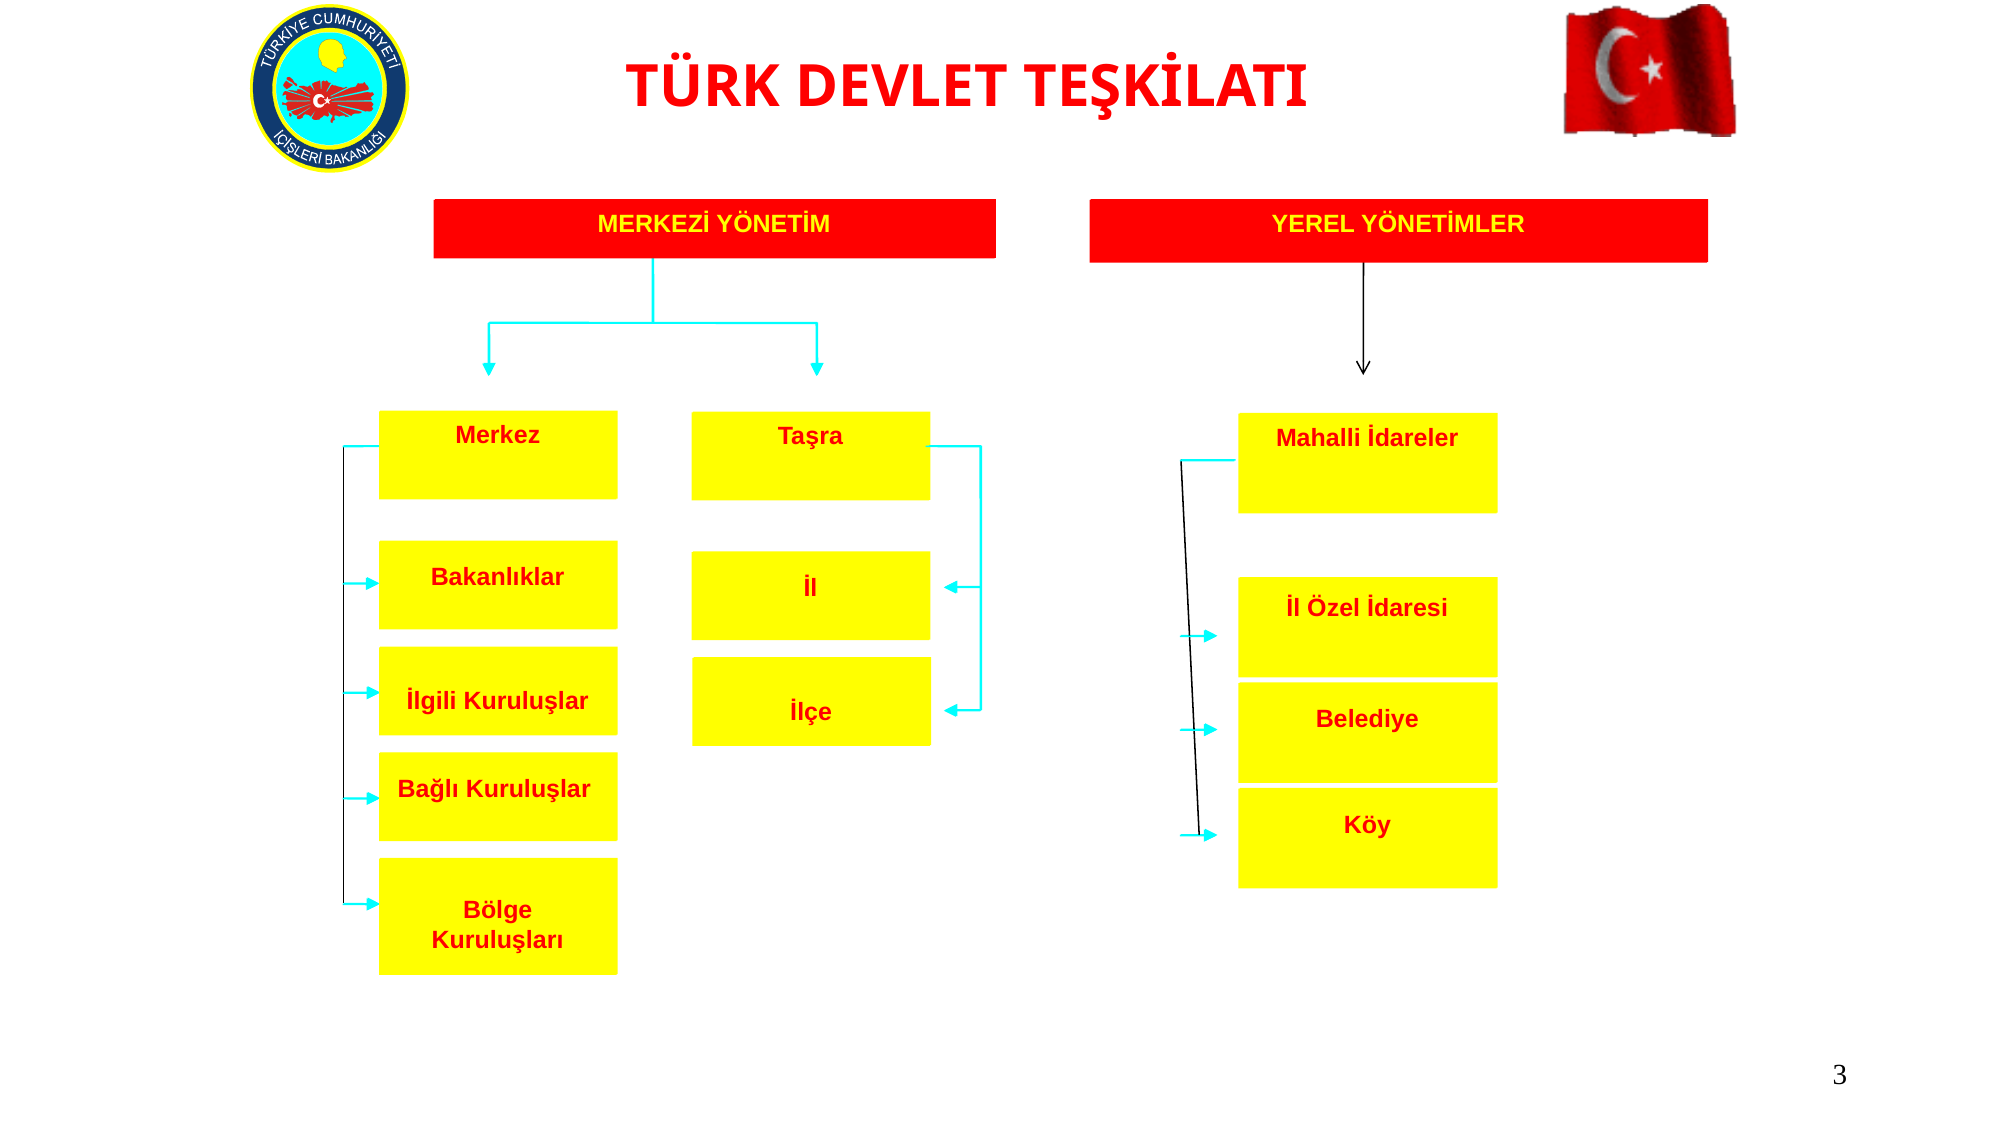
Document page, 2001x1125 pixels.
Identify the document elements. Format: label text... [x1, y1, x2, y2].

slide_number 3 [1412, 1042, 1863, 1103]
text_box TÜRK DEVLET TEŞKİLATI [226, 0, 1709, 126]
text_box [249, 4, 1746, 173]
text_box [342, 199, 1708, 975]
